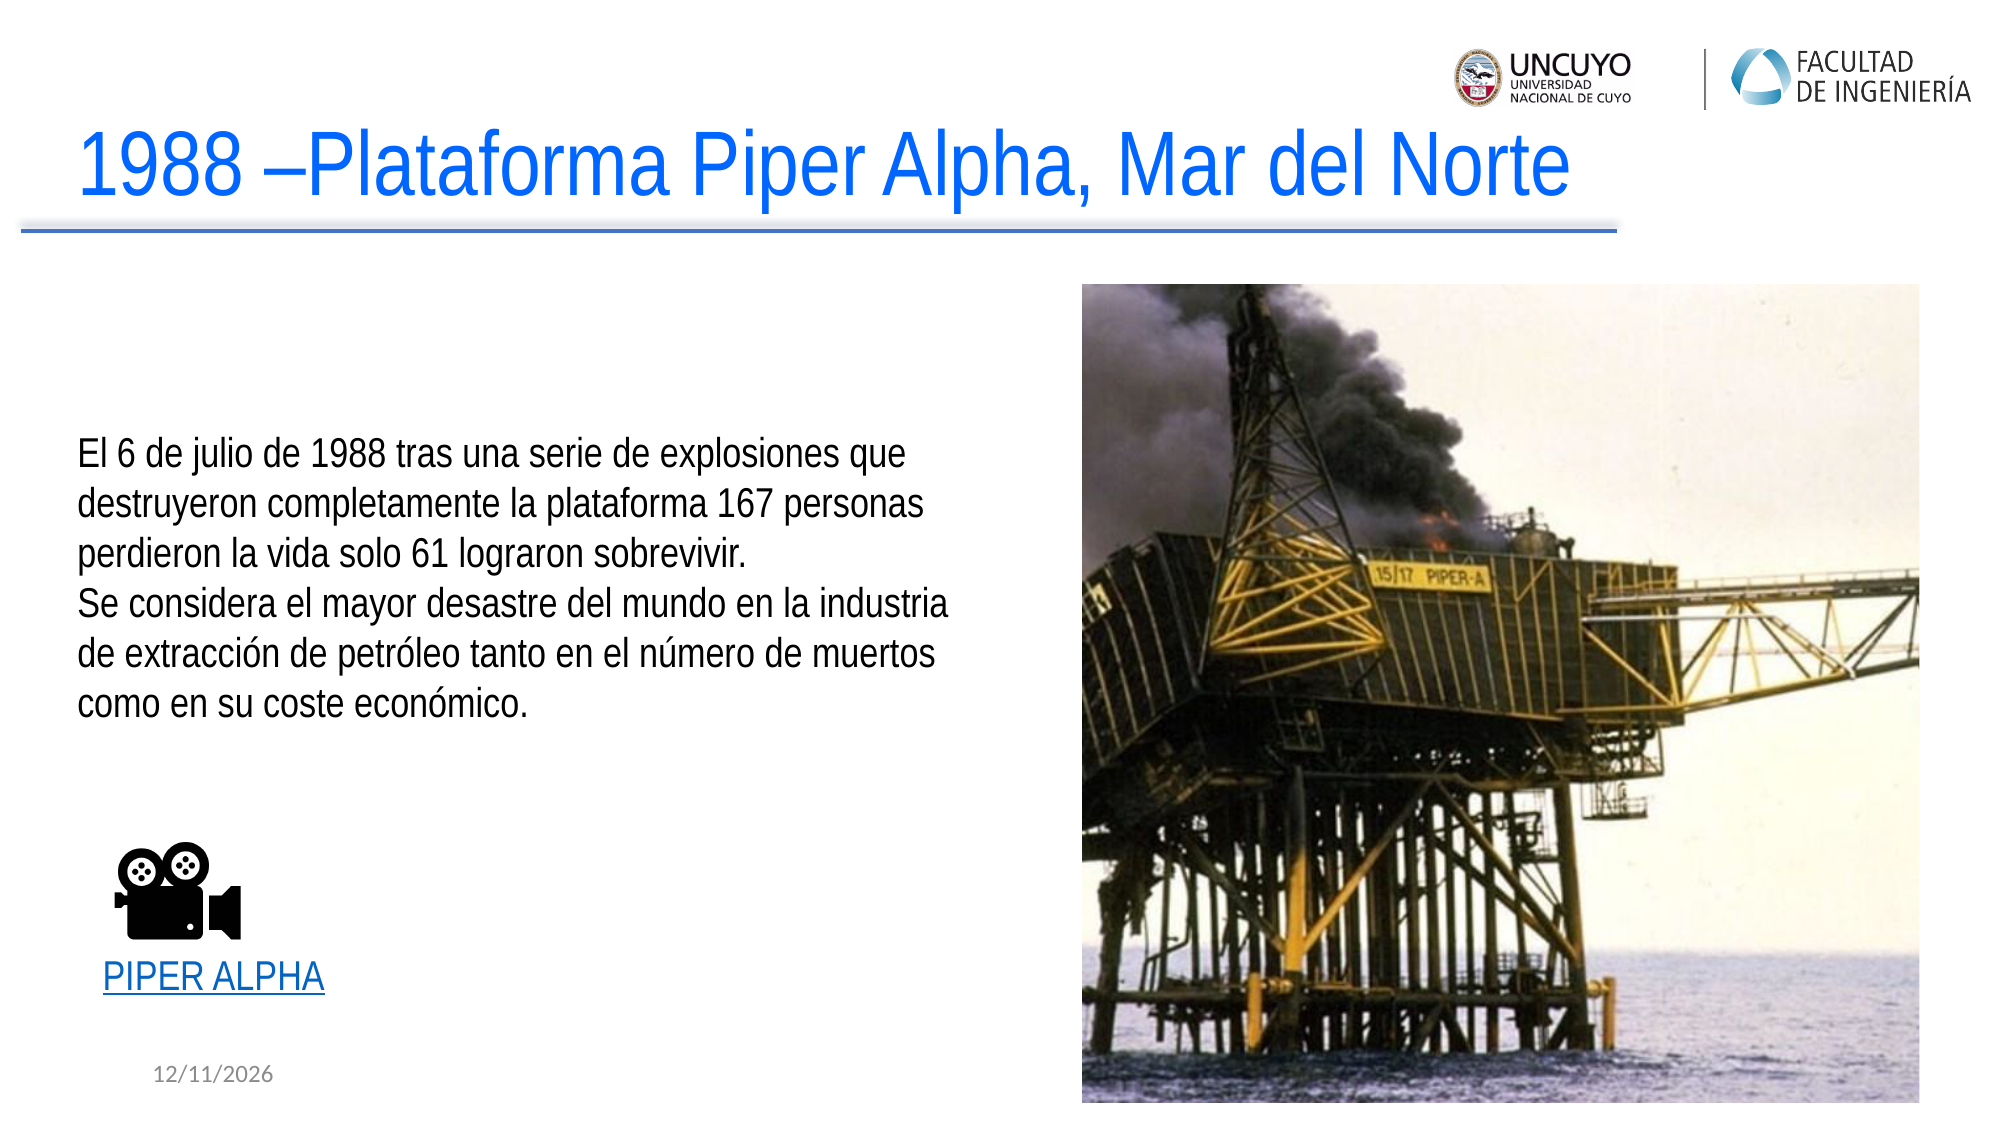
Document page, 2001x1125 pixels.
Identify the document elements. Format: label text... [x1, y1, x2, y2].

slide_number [137, 1042, 588, 1103]
picture [1082, 284, 1920, 1103]
text_box PIPER ALPHA [87, 941, 1082, 1007]
text_box 1988 –Plataforma Piper Alpha, Mar del Norte [62, 109, 1863, 297]
picture [102, 815, 253, 966]
picture [1453, 48, 1971, 110]
text_box El 6 de julio de 1988 tras una serie de explosiones que destruyeron completamente la plataforma 167 personas perdieron la vida solo 61 lograron sobrevivir. Se considera el mayor desastre del mundo en la industria de extracción de petróleo tanto en el número de muertos como en su coste económico. [62, 418, 1007, 734]
